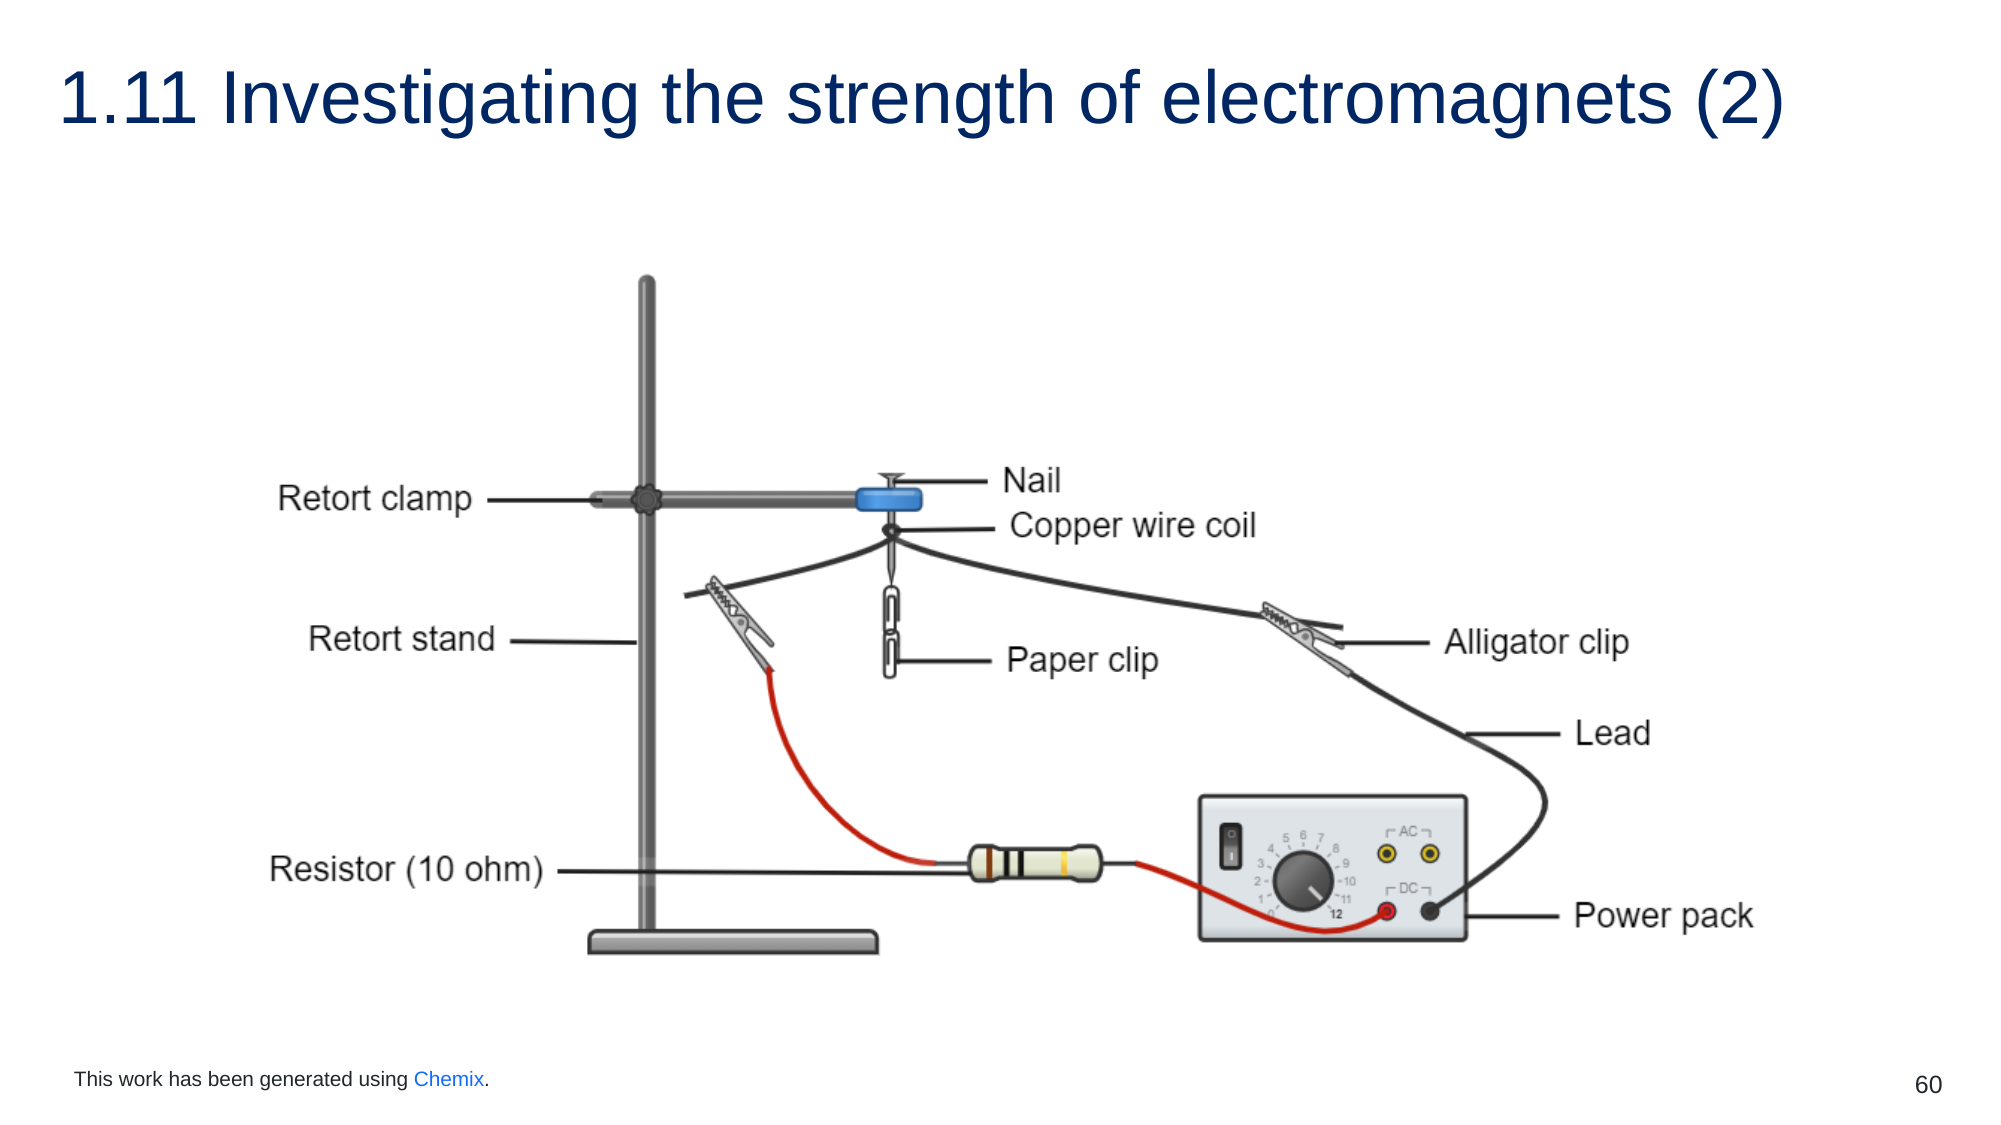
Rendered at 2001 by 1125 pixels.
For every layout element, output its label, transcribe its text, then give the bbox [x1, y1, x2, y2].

slide_number 60 [1824, 1068, 1943, 1099]
text_box This work has been generated using Chemix. [58, 1058, 1897, 1099]
title 1.11 Investigating the strength of electromagnets (2) [59, 59, 1943, 149]
picture [229, 207, 1771, 974]
